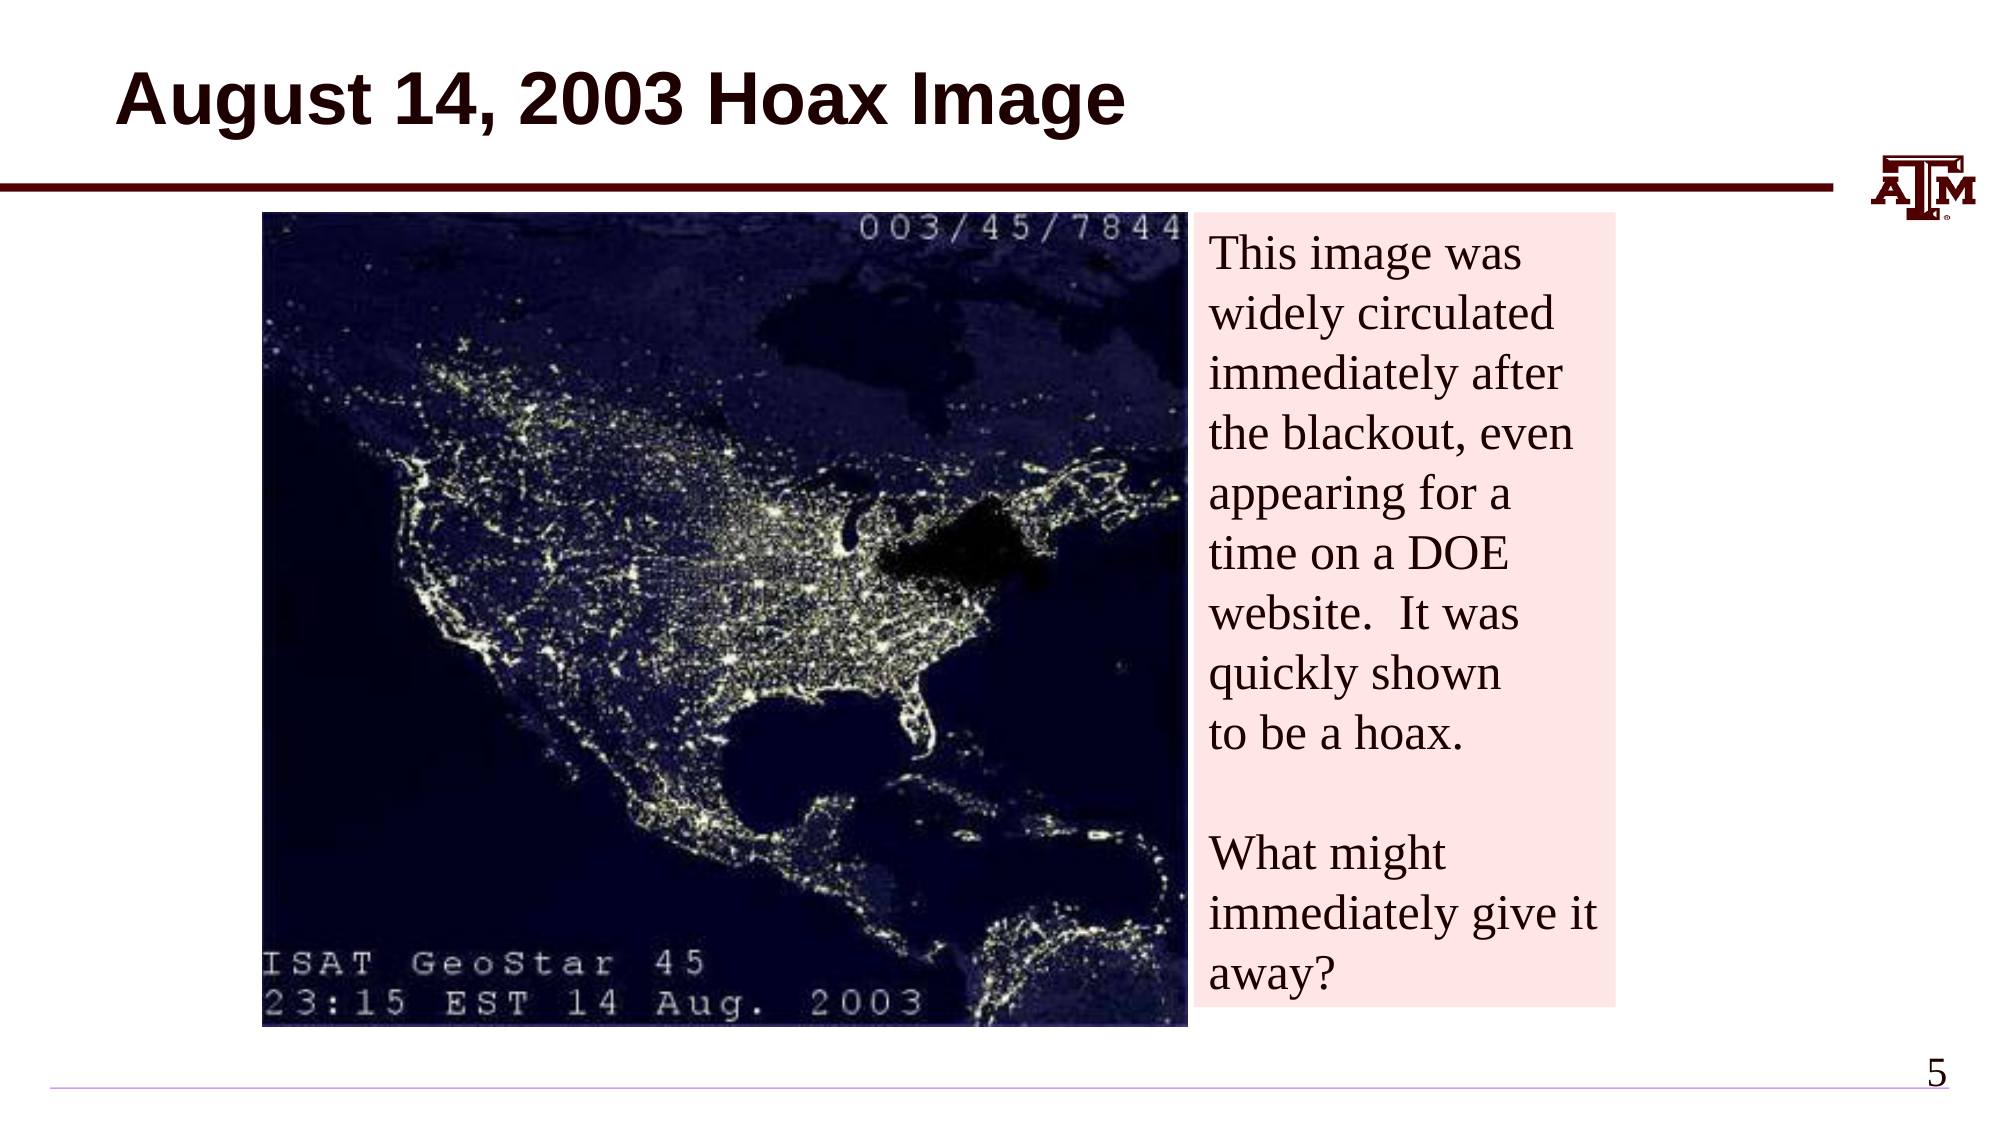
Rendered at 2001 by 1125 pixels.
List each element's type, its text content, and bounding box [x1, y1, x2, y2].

title August 14, 2003 Hoax Image [99, 12, 1934, 188]
text_box 4 [1649, 1037, 1963, 1113]
text_box This image was widely circulated immediately after the blackout, even appearing for a time on a DOE website. It was quickly shown to be a hoax. What might immediately give it away? [1193, 212, 1616, 1008]
picture [1856, 137, 1990, 238]
picture [262, 212, 1188, 1027]
